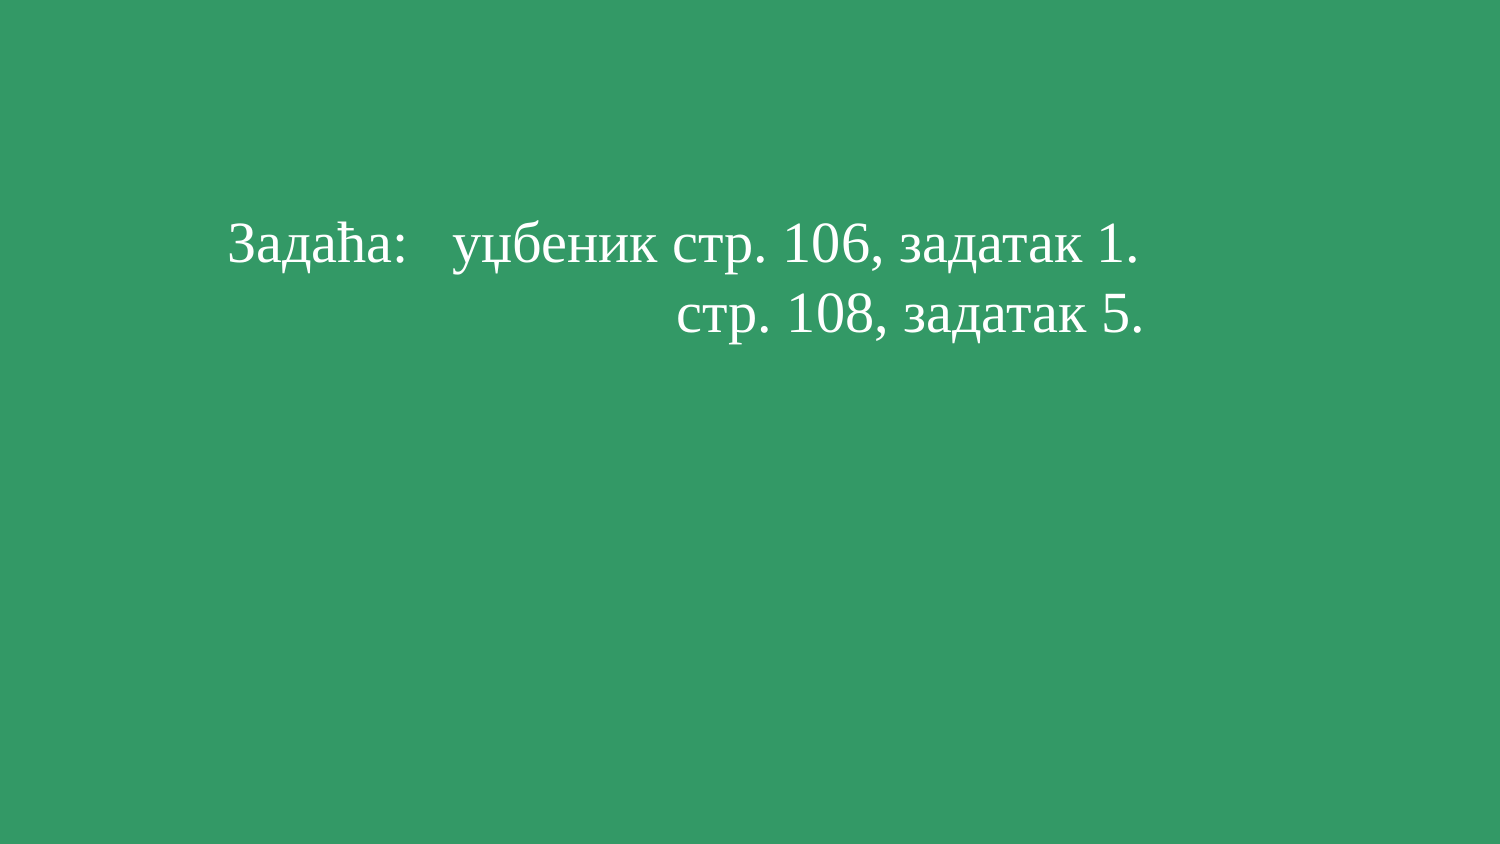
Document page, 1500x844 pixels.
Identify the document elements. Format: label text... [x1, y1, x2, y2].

text_box Задаћа: уџбеник стр. 106, задатак 1. стр. 108, задатак 5. [212, 196, 1325, 422]
